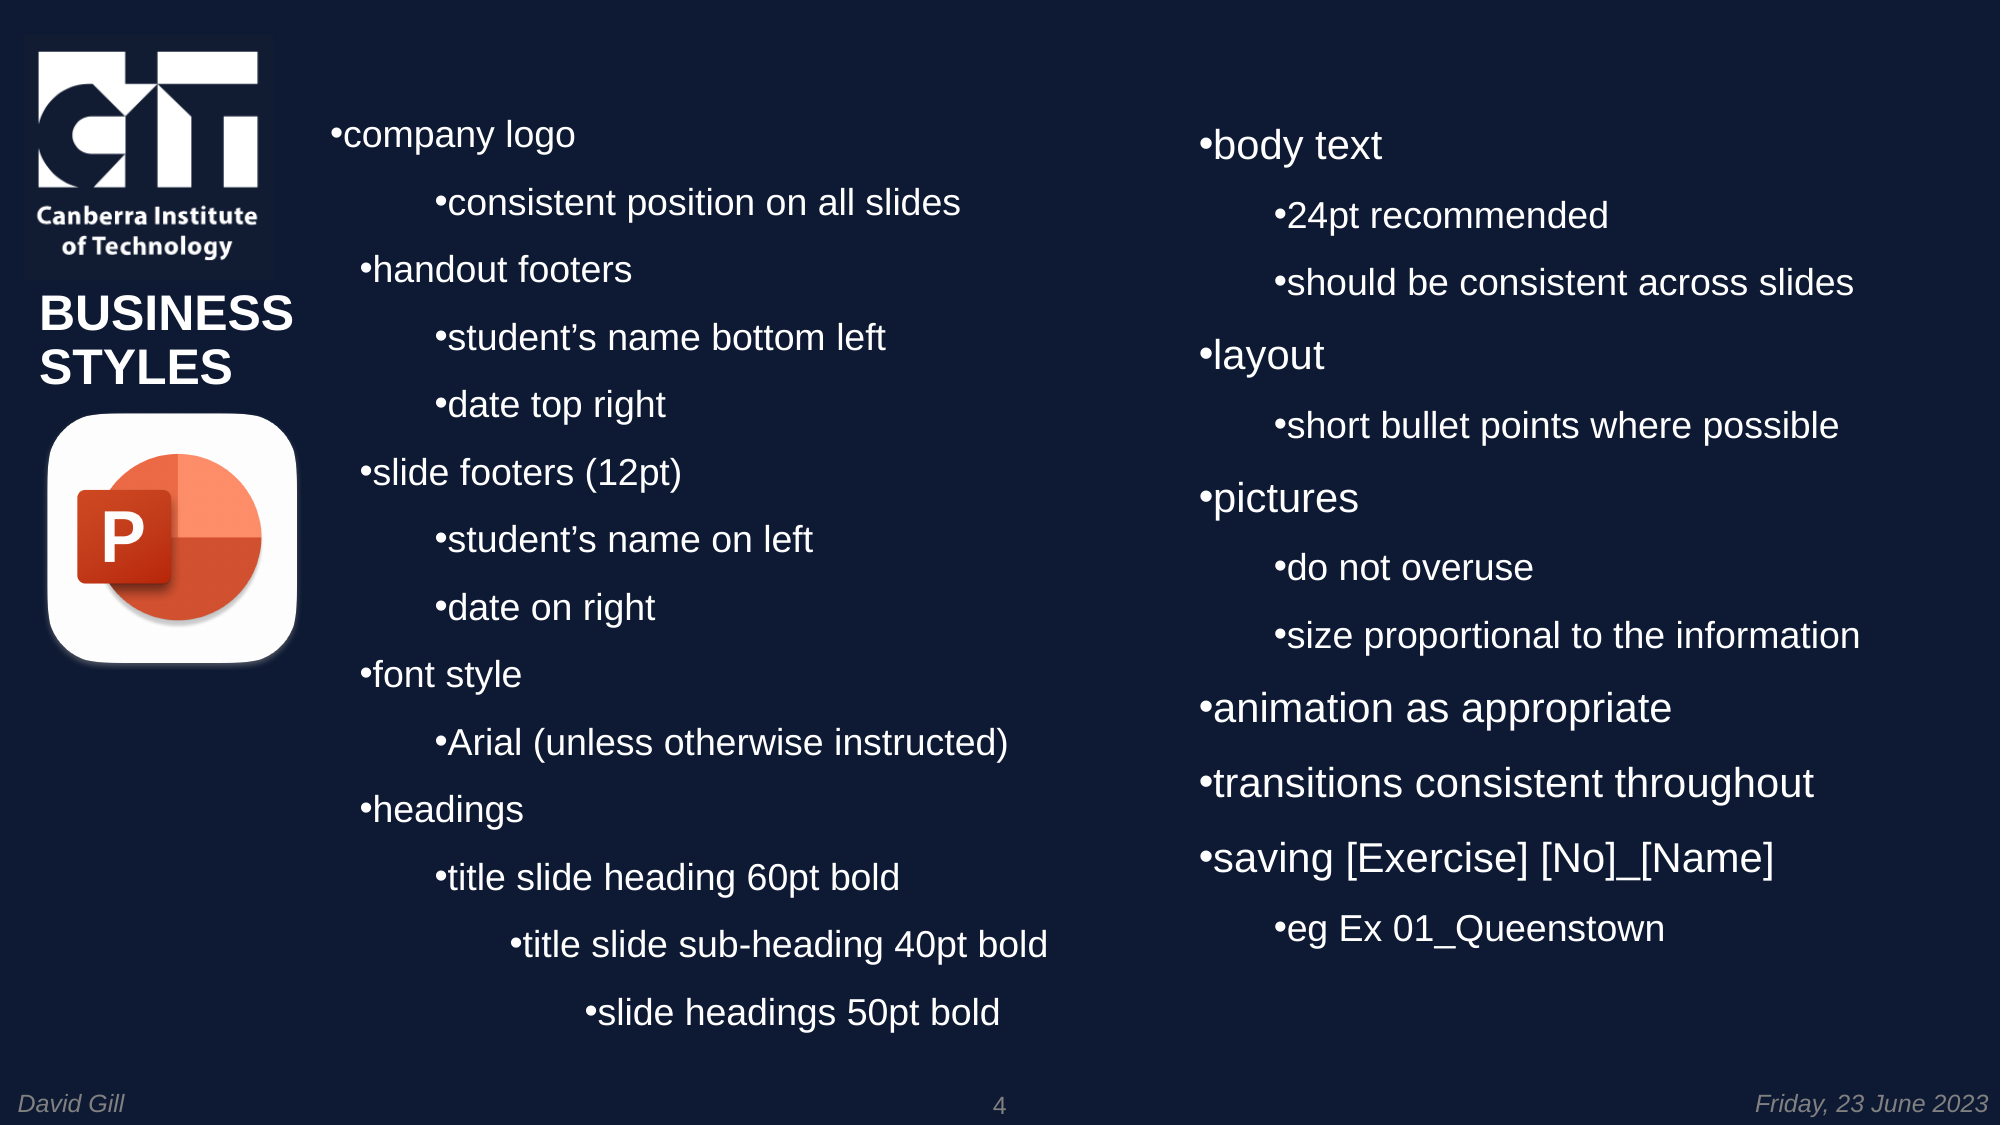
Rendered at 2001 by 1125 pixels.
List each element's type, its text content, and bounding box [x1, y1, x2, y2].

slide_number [1713, 1063, 2000, 1125]
text_box body text 24pt recommended should be consistent across slides layout short bullet points where possible pictures do not overuse size proportional to the information animation as appropriate transitions consistent throughout saving [Exercise] [No]_[Name] eg Ex 01_Queenstown [1154, 35, 1971, 1068]
picture [17, 383, 327, 693]
slide_number 4 [926, 1082, 1073, 1125]
picture [24, 35, 273, 280]
subtitle company logo consistent position on all slides handout footers student’s name bottom left date top right slide footers (12pt) student’s name on left date on right font style Arial (unless otherwise instructed) headings title slide heading 60pt bold title slide sub-heading 40pt bold slide headings 50pt bold [315, 35, 1132, 1068]
title BUSINESS STYLES [24, 279, 316, 383]
footer David Gill [2, 1065, 162, 1125]
